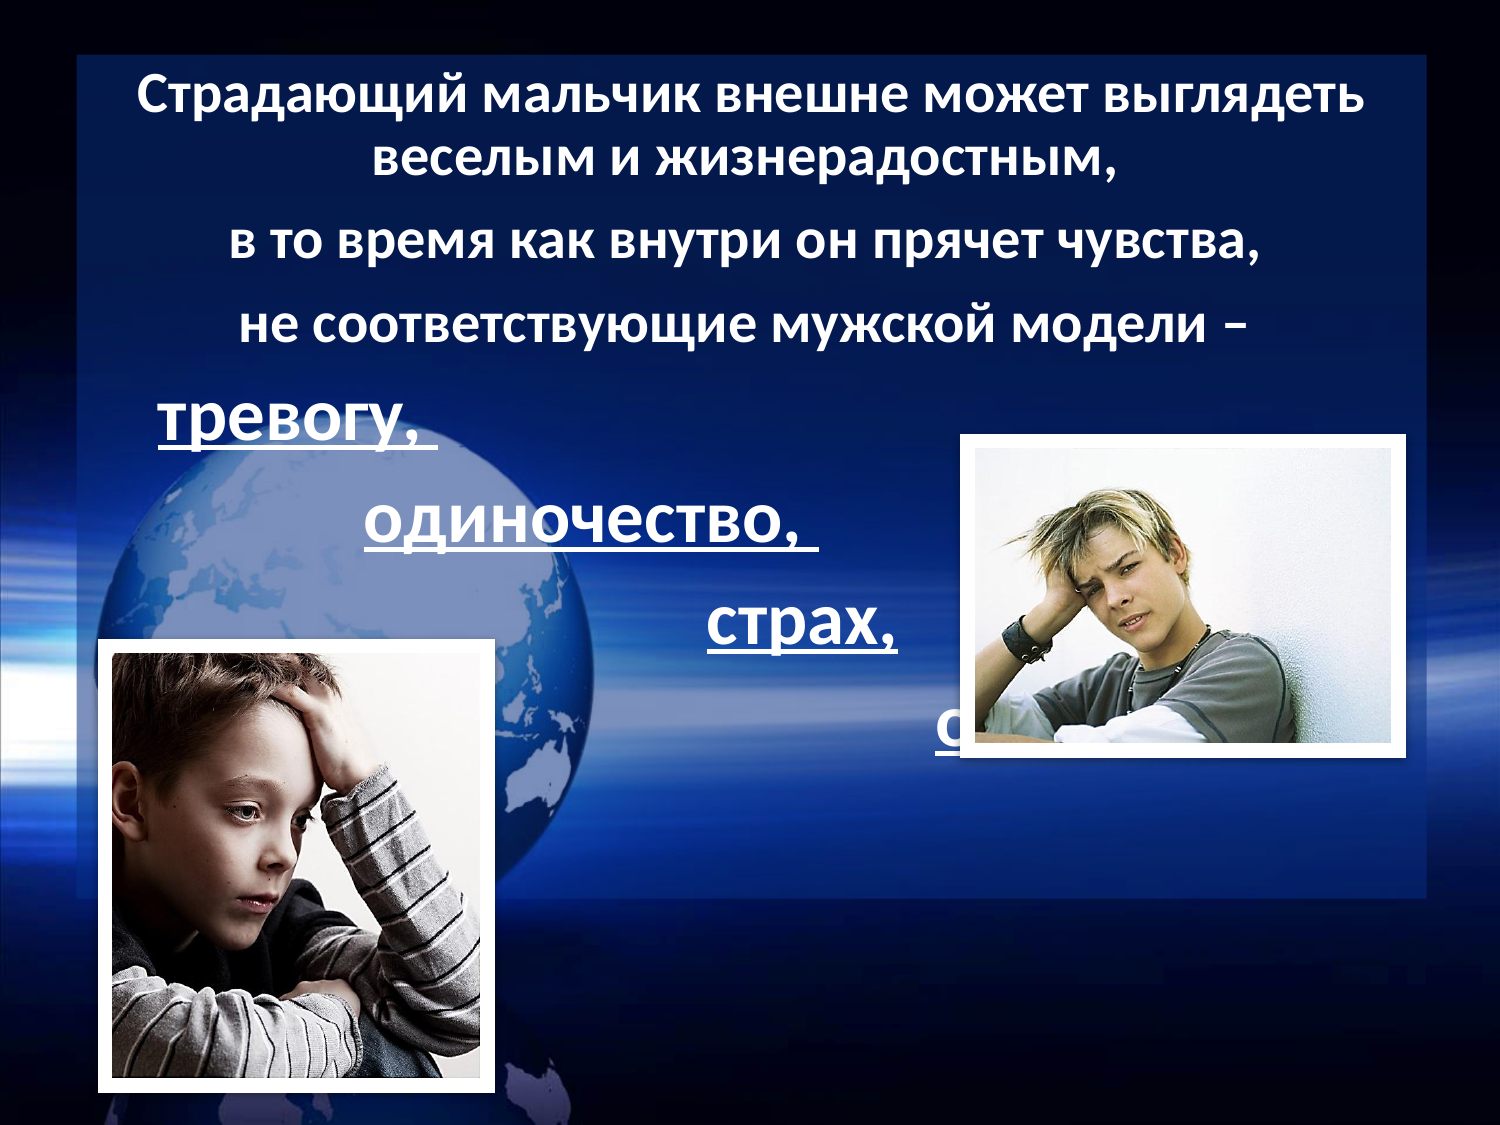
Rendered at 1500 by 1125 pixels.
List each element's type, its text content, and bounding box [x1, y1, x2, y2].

list Страдающий мальчик внешне может выглядеть веселым и жизнерадостным, в то время как внутри он прячет чувства, не соответствующие мужской модели – тревогу, одиночество, страх, отчаяние. [76, 54, 1427, 899]
picture [0, 0, 1500, 1125]
